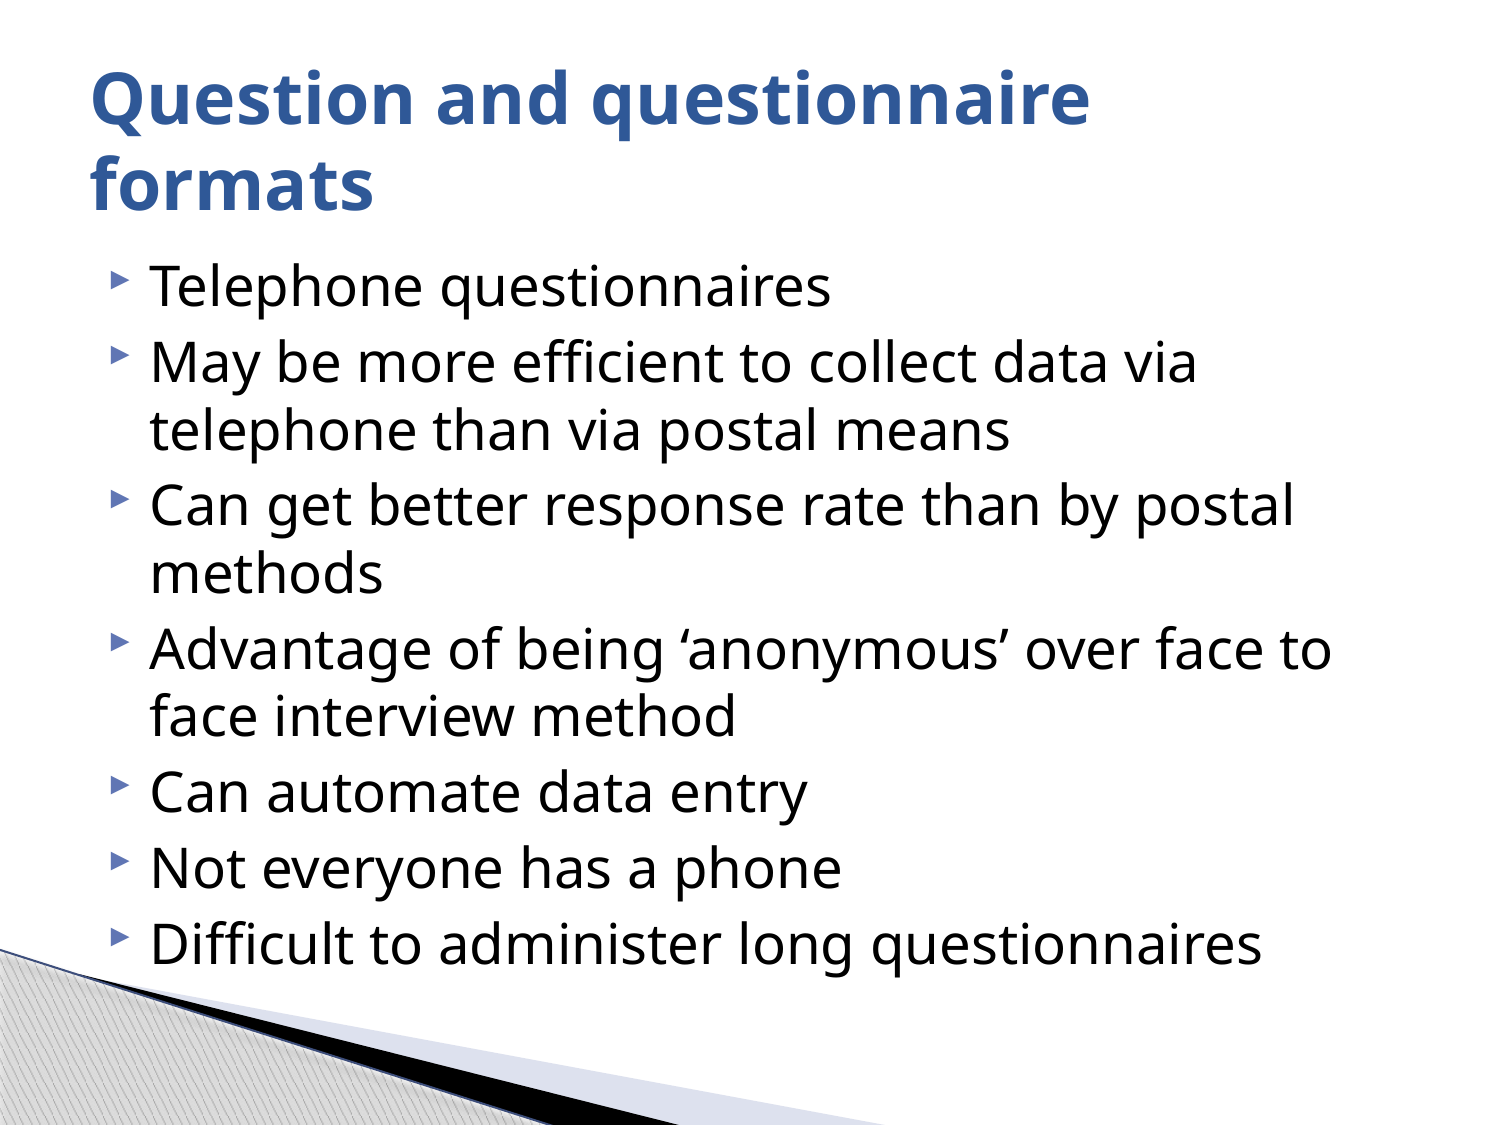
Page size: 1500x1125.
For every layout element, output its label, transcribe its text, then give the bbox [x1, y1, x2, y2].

title Question and questionnaire formats [75, 45, 1425, 233]
list Telephone questionnaires May be more efficient to collect data via telephone than via postal means Can get better response rate than by postal methods Advantage of being ‘anonymous’ over face to face interview method Can automate data entry Not everyone has a phone Difficult to administer long questionnaires [75, 243, 1425, 986]
